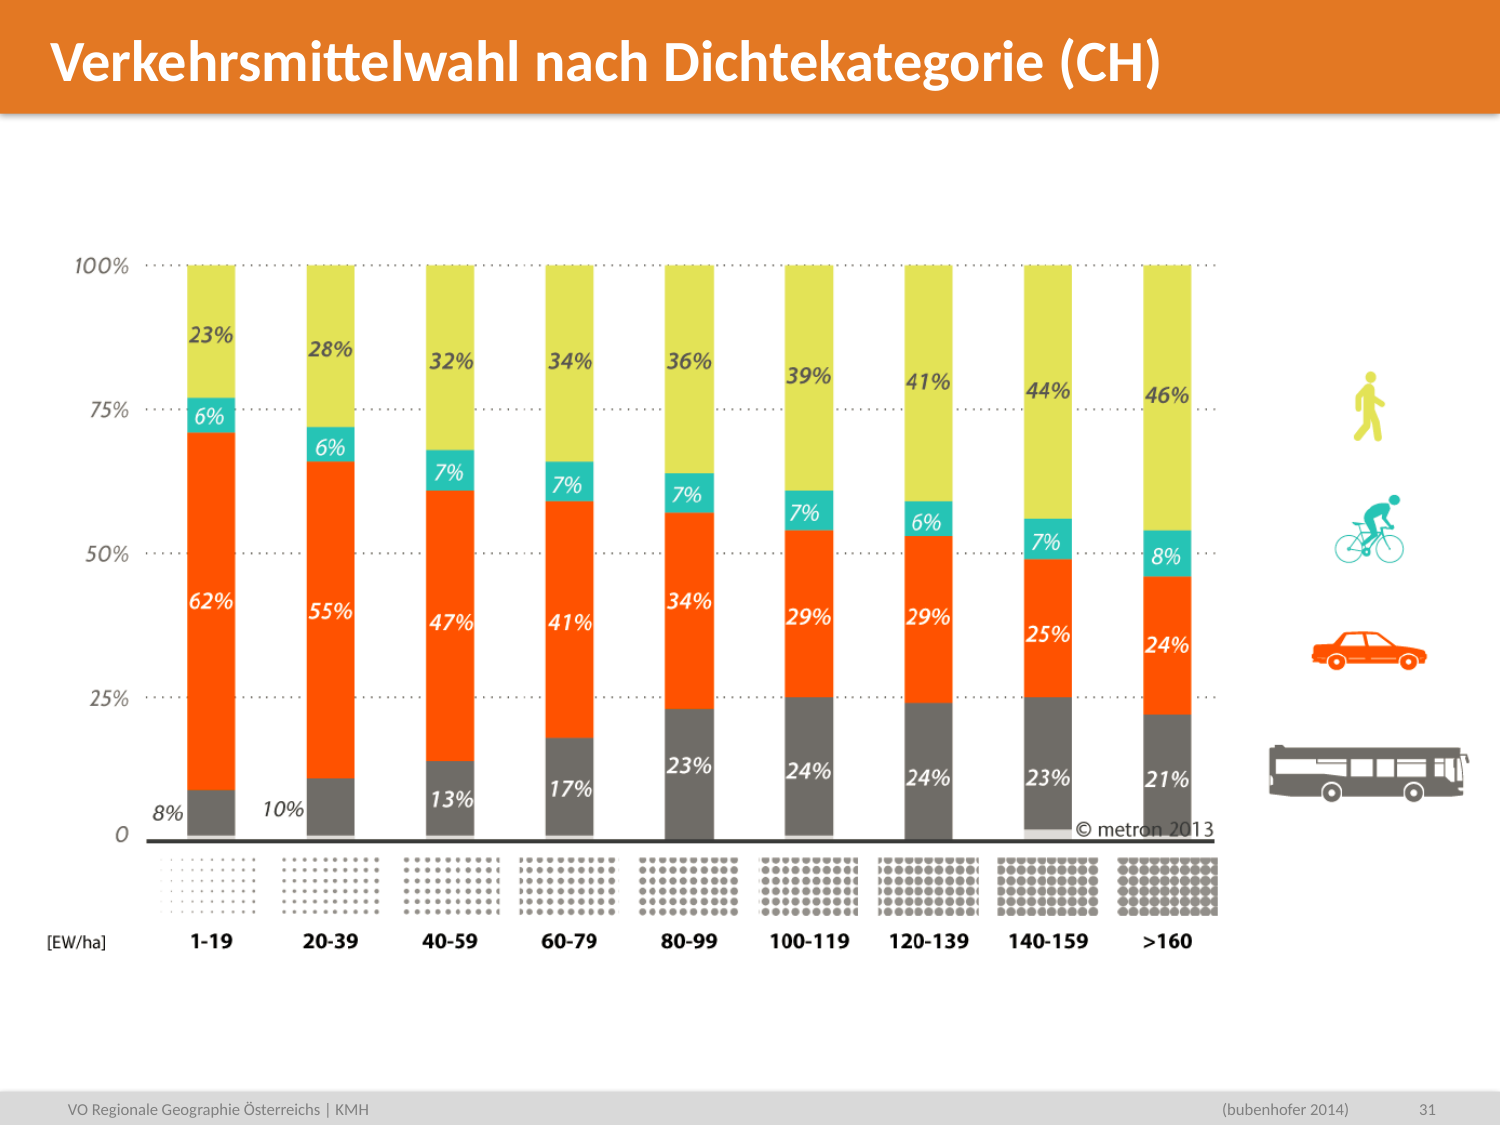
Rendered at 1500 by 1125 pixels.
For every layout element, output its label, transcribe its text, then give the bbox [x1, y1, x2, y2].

title Verkehrsmittelwahl nach Dichtekategorie (CH) [35, 15, 1451, 91]
list (bubenhofer 2014) [726, 1091, 1364, 1125]
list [37, 245, 1477, 957]
